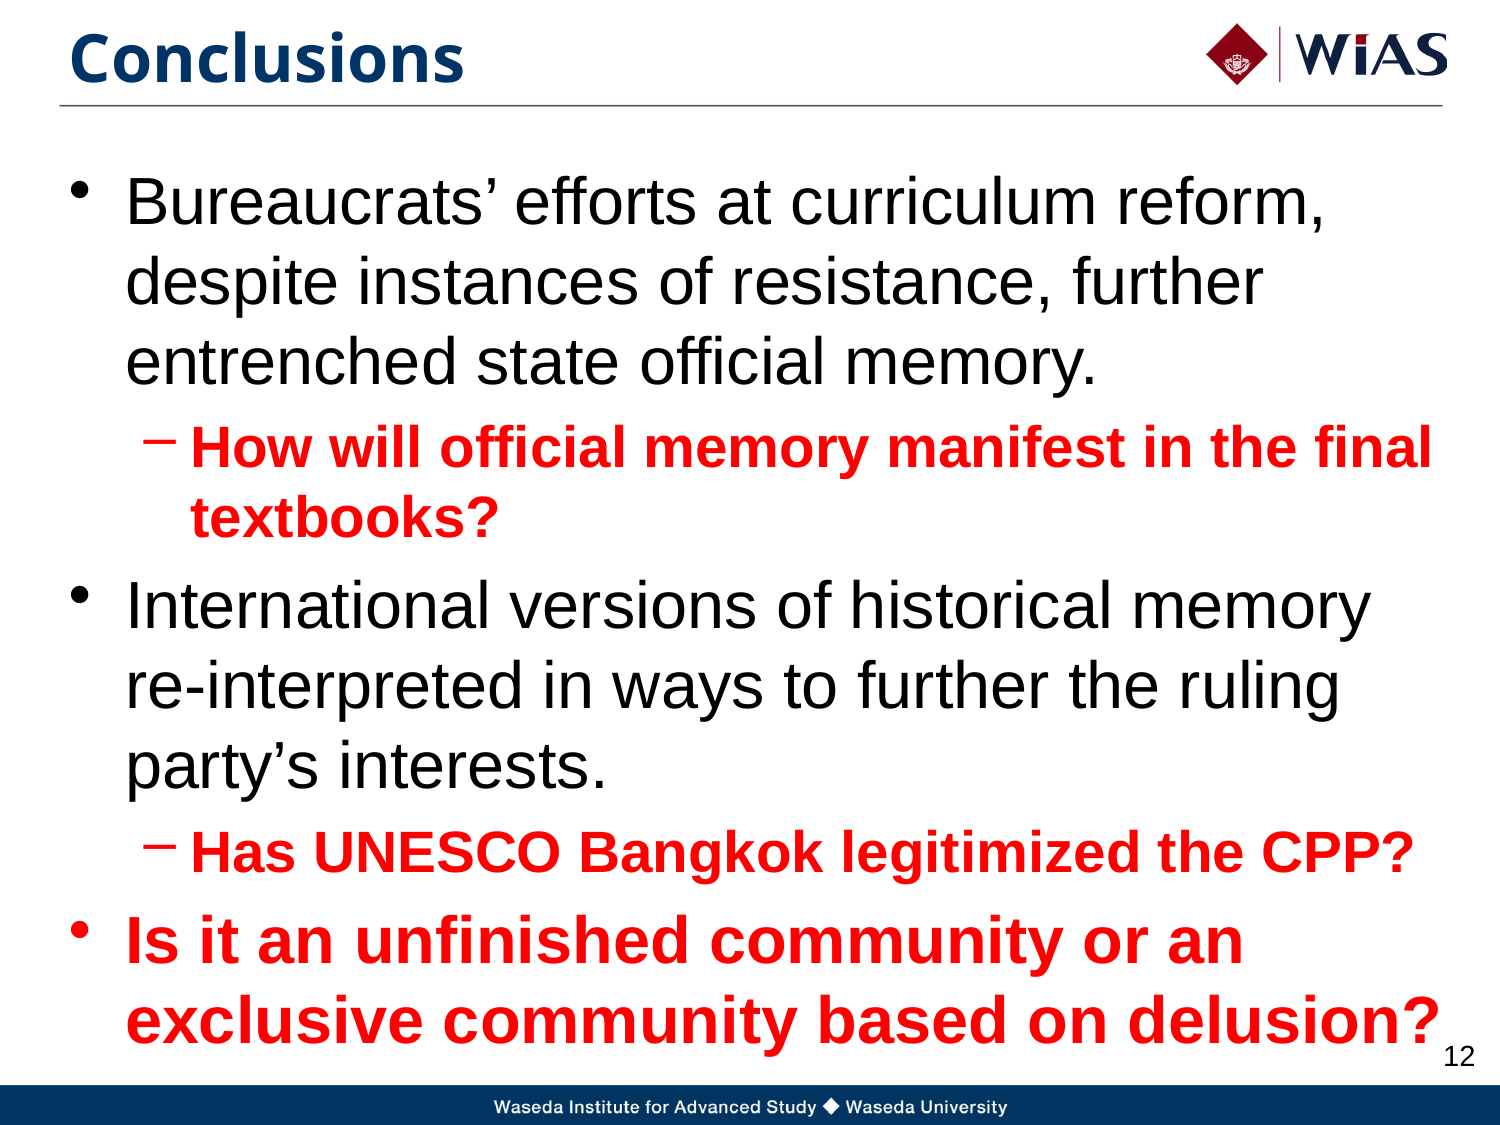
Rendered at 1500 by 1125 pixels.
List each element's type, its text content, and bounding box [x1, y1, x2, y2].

list Bureaucrats’ efforts at curriculum reform, despite instances of resistance, further entrenched state official memory. How will official memory manifest in the final textbooks? International versions of historical memory re-interpreted in ways to further the ruling party’s interests. Has UNESCO Bangkok legitimized the CPP? Is it an unfinished community or an exclusive community based on delusion? [53, 149, 1475, 1030]
title Conclusions [53, 9, 1404, 102]
slide_number 11 [1140, 1029, 1491, 1082]
picture [0, 0, 1500, 1125]
